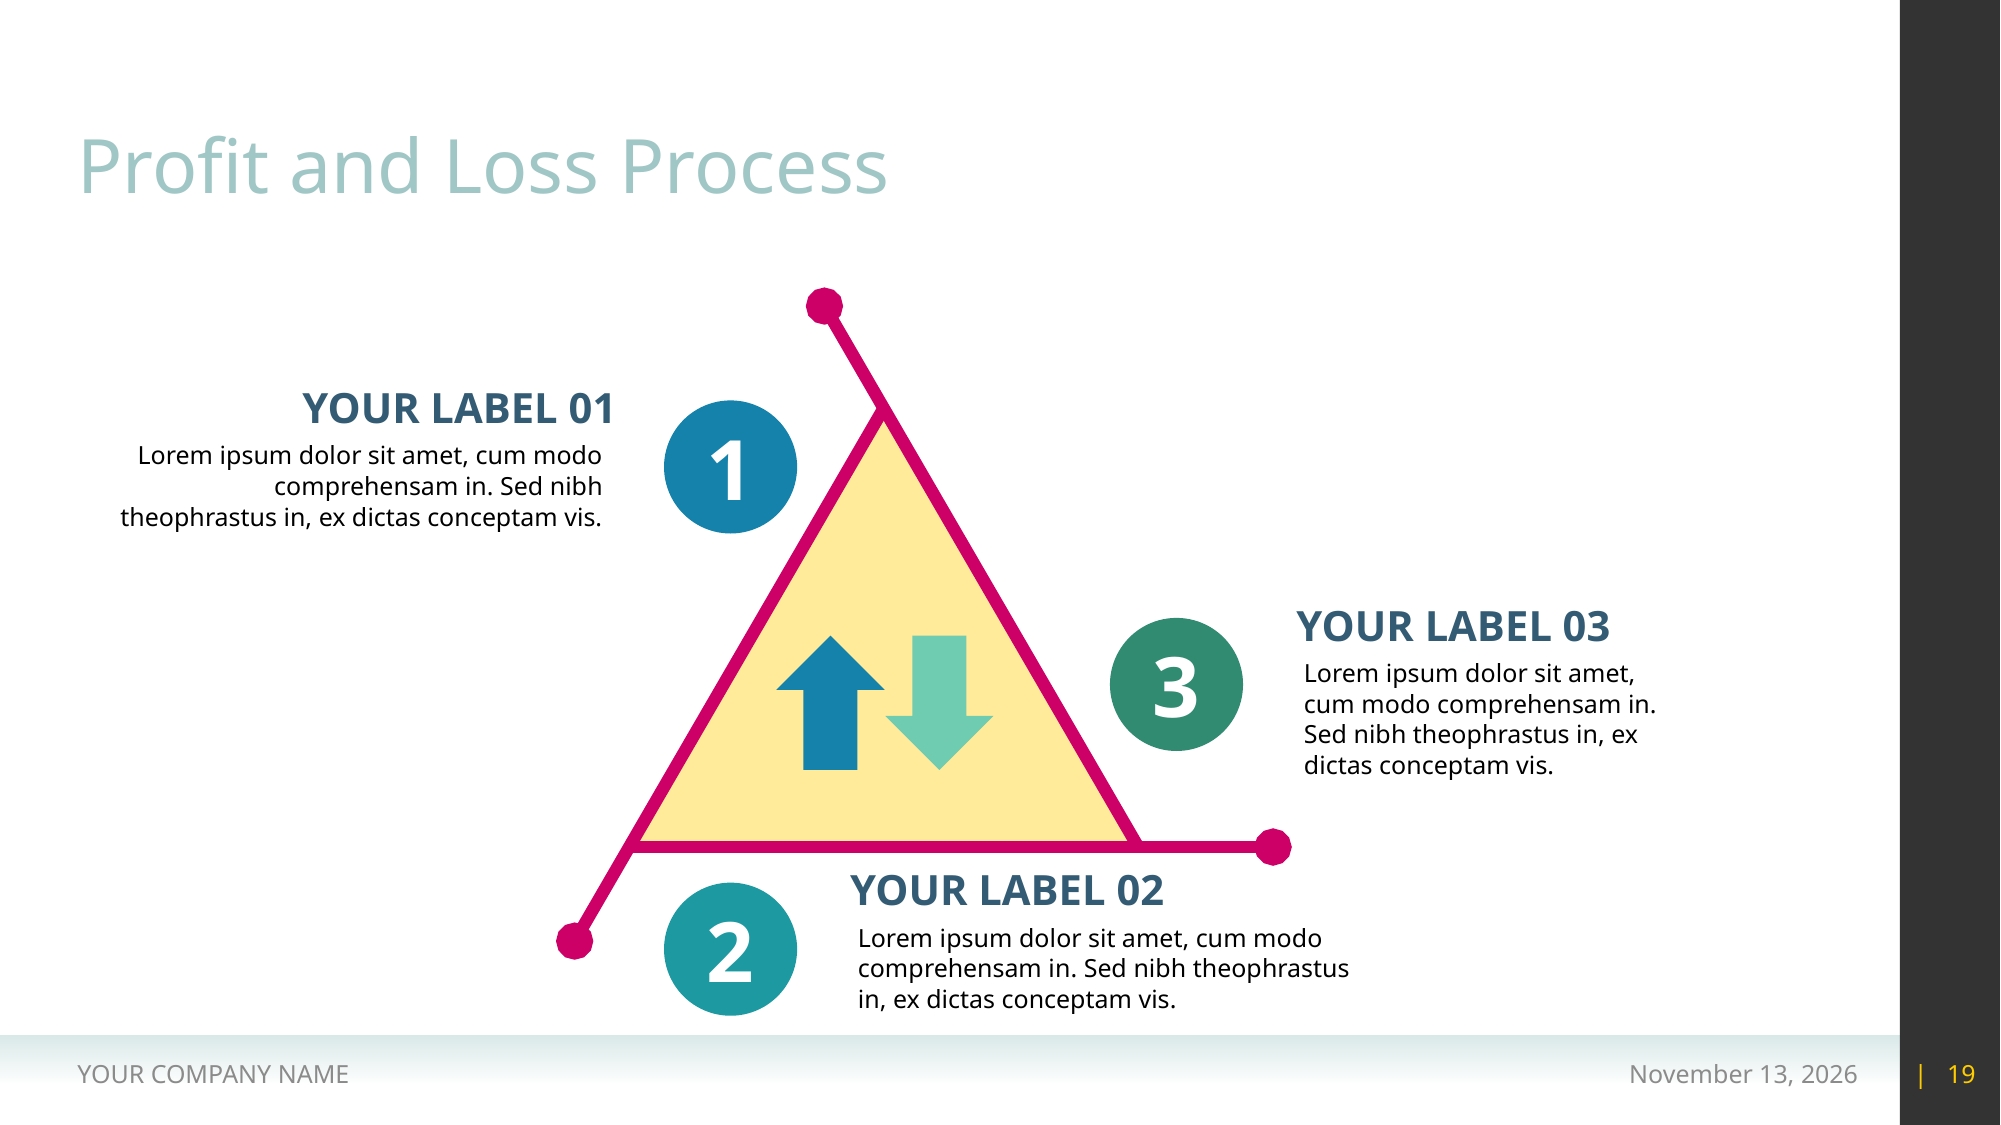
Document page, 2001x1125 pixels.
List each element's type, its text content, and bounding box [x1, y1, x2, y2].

title Profit and Loss Process [62, 29, 1744, 217]
slide_number | 19 [1890, 1046, 1991, 1106]
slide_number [1365, 1046, 1874, 1106]
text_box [108, 305, 1698, 1020]
footer YOUR COMPANY NAME [62, 1046, 798, 1106]
